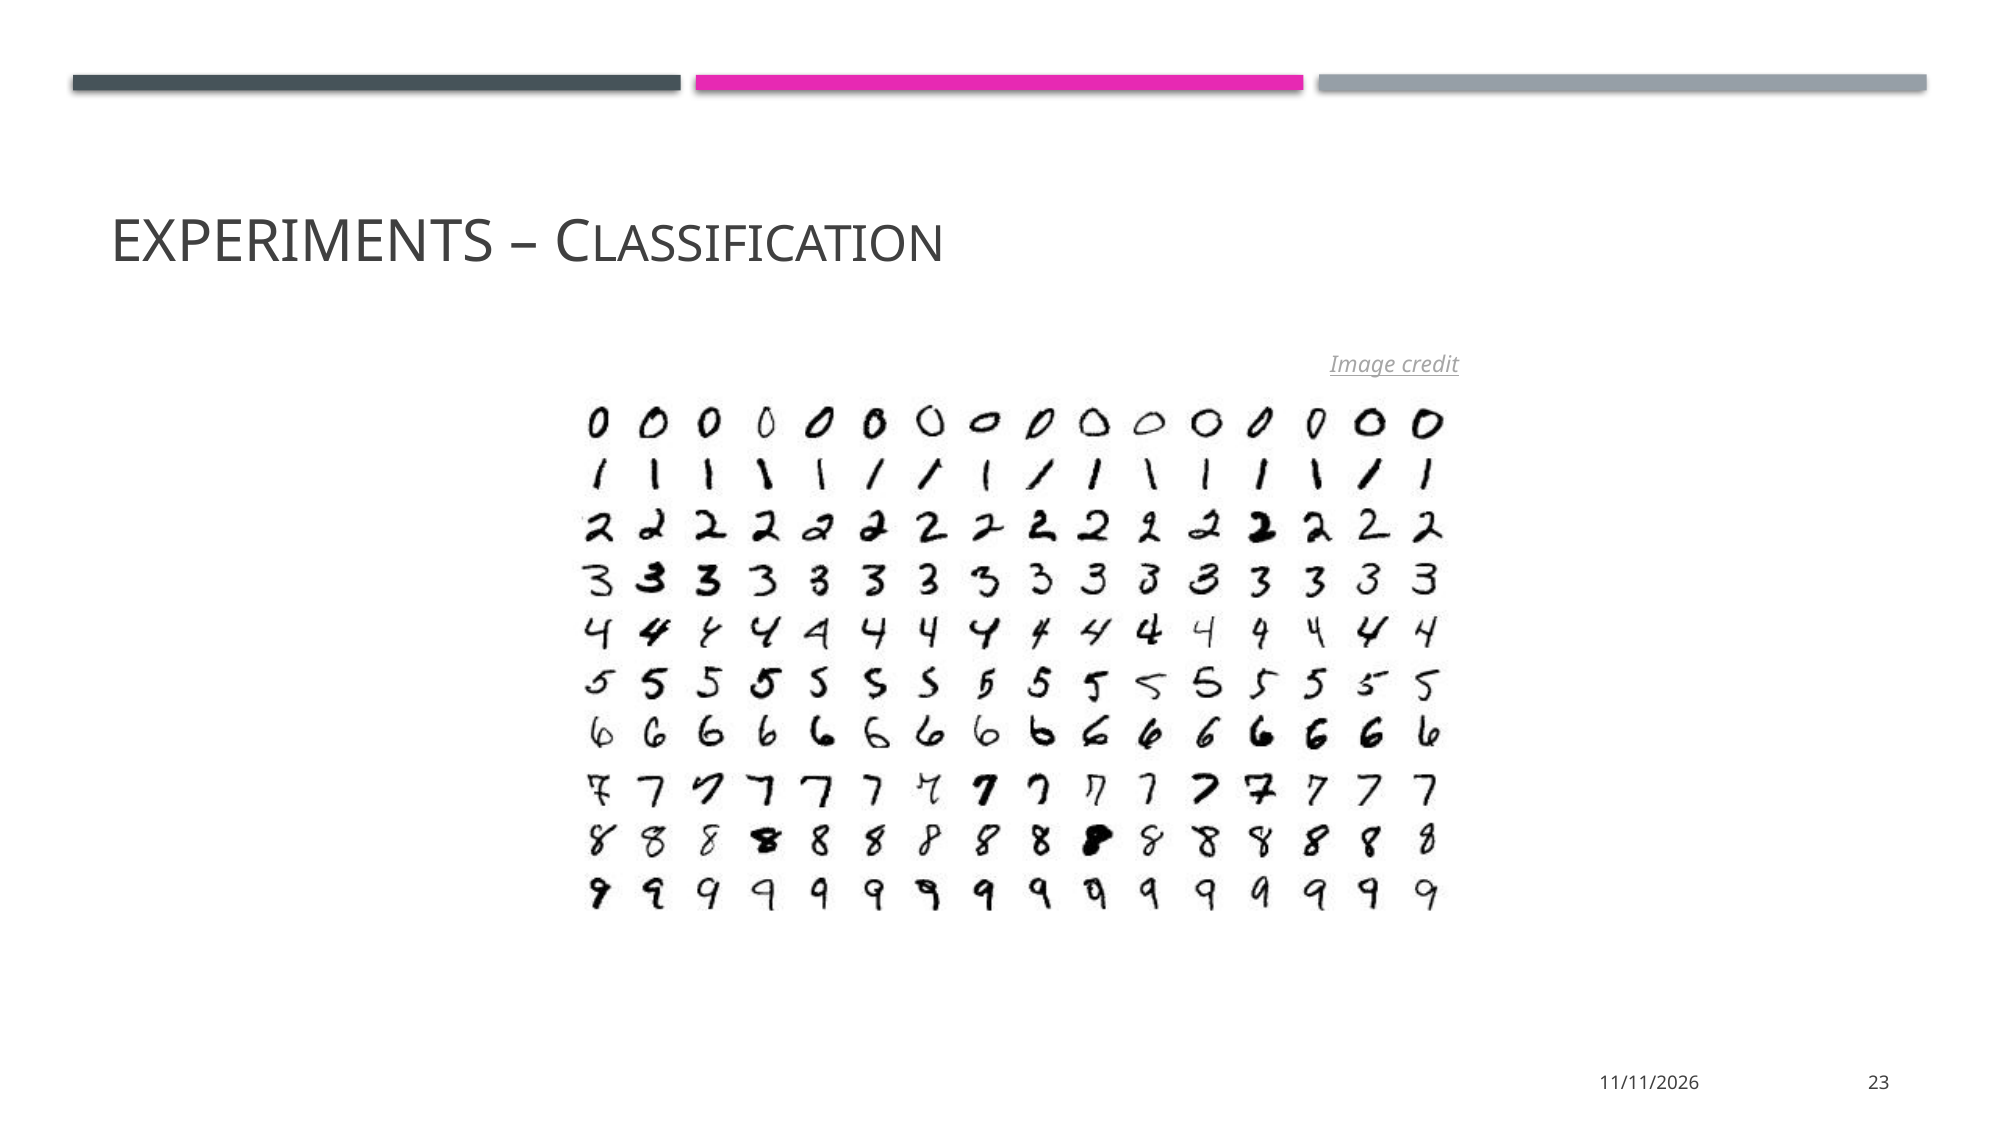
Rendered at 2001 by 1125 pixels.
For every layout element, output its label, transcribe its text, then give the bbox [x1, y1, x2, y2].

picture [535, 384, 1465, 950]
text_box Image credit [1315, 342, 1475, 385]
title Experiments – CLASSIFICATION [95, 115, 1905, 281]
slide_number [1247, 1053, 1715, 1114]
slide_number 23 [1732, 1053, 1905, 1114]
